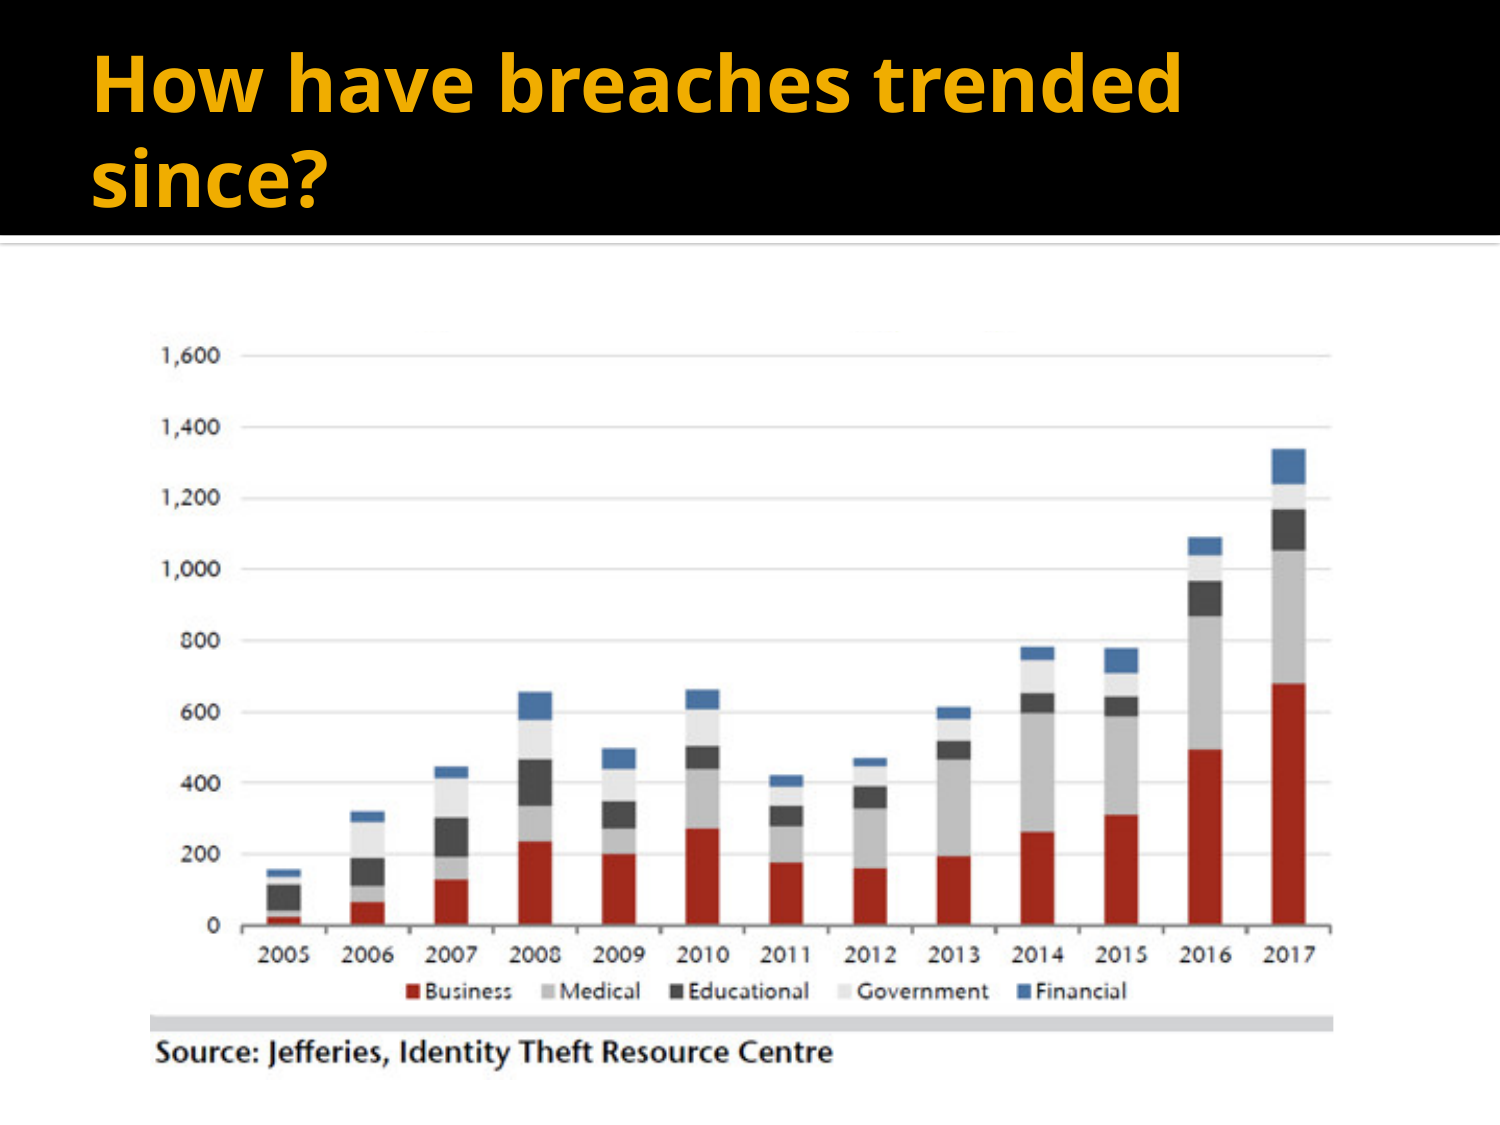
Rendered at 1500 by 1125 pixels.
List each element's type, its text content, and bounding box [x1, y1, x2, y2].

title How have breaches trended since? [75, 25, 1425, 231]
picture [149, 330, 1334, 1080]
